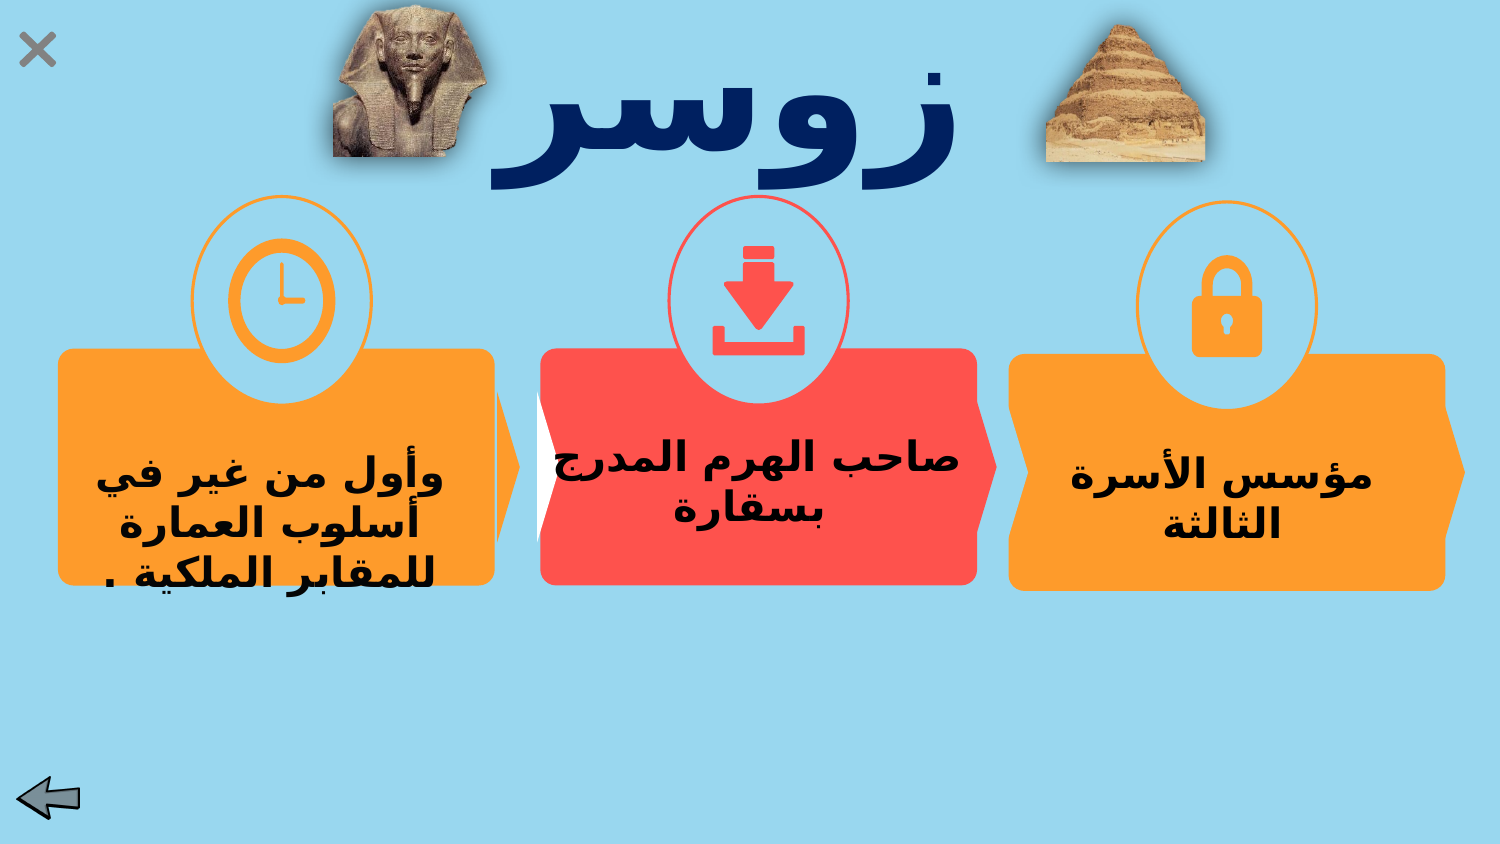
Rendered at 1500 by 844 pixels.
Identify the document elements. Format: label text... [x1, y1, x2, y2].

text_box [536, 196, 997, 586]
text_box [1005, 201, 1466, 592]
title الملك زوسر [291, 57, 1173, 198]
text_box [31, 196, 520, 586]
picture [1045, 0, 1236, 162]
picture [333, 2, 493, 158]
picture [16, 775, 80, 821]
text_box [19, 31, 57, 68]
